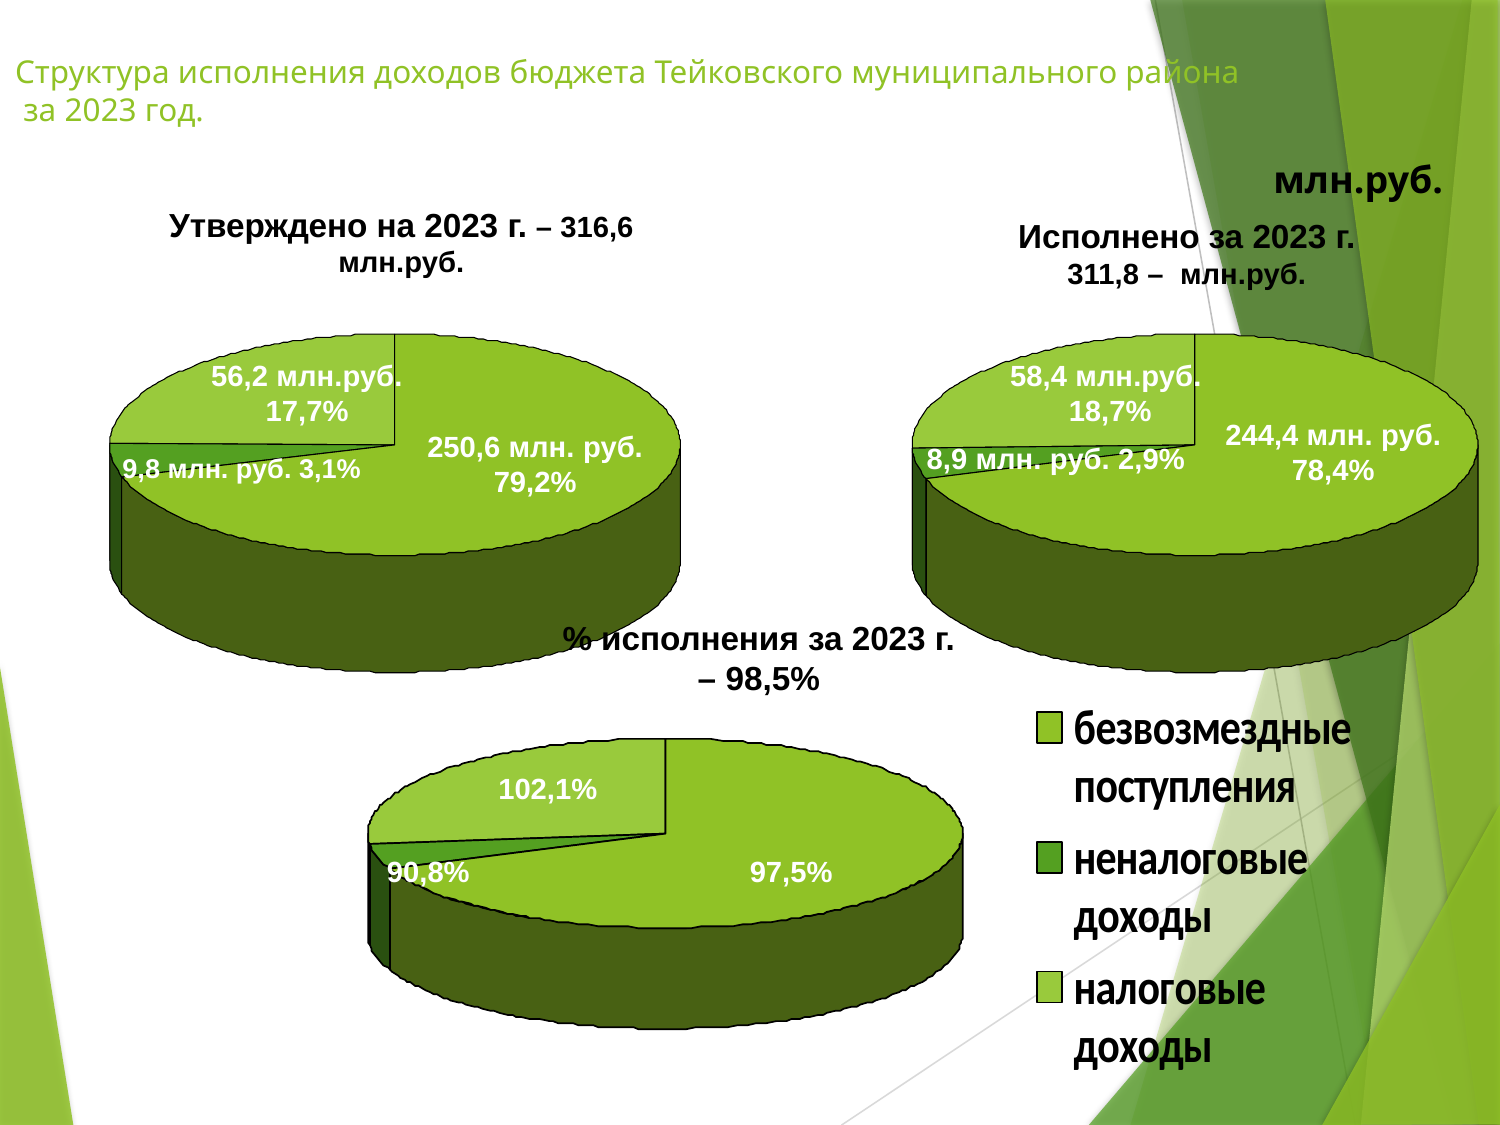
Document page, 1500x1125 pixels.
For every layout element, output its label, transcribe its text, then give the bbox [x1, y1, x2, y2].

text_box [52, 160, 739, 847]
title Структура исполнения доходов бюджета Тейковского муниципального района за 2023 год. [0, 45, 1408, 138]
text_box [855, 160, 1500, 847]
text_box млн.руб. [1256, 147, 1460, 159]
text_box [300, 443, 1377, 1125]
